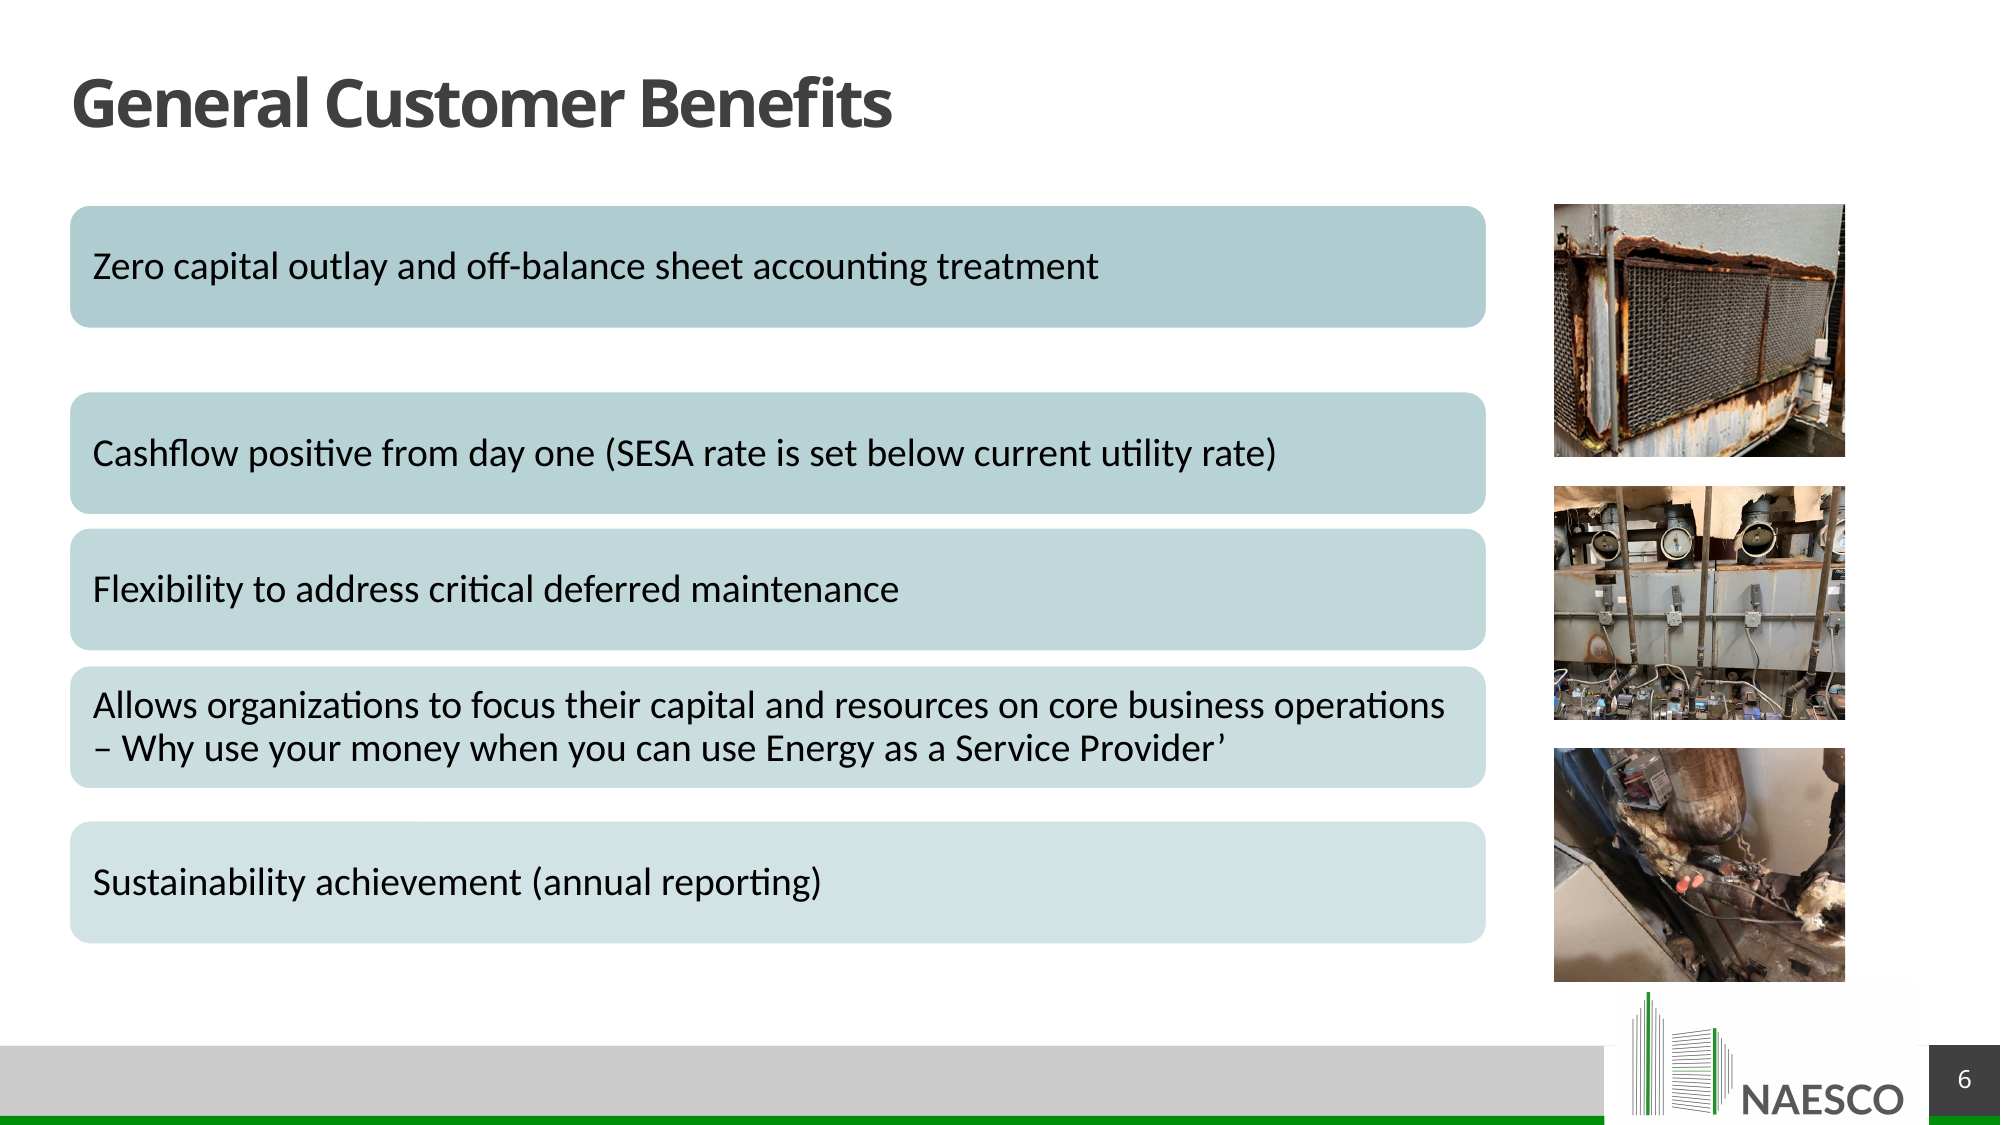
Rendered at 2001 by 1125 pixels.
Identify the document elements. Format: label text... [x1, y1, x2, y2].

picture [1554, 204, 1846, 457]
picture [1554, 748, 1916, 1125]
picture [1554, 486, 1846, 720]
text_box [69, 204, 1487, 982]
title General Customer Benefits [70, 70, 1932, 142]
slide_number 6 [1929, 1045, 2000, 1116]
